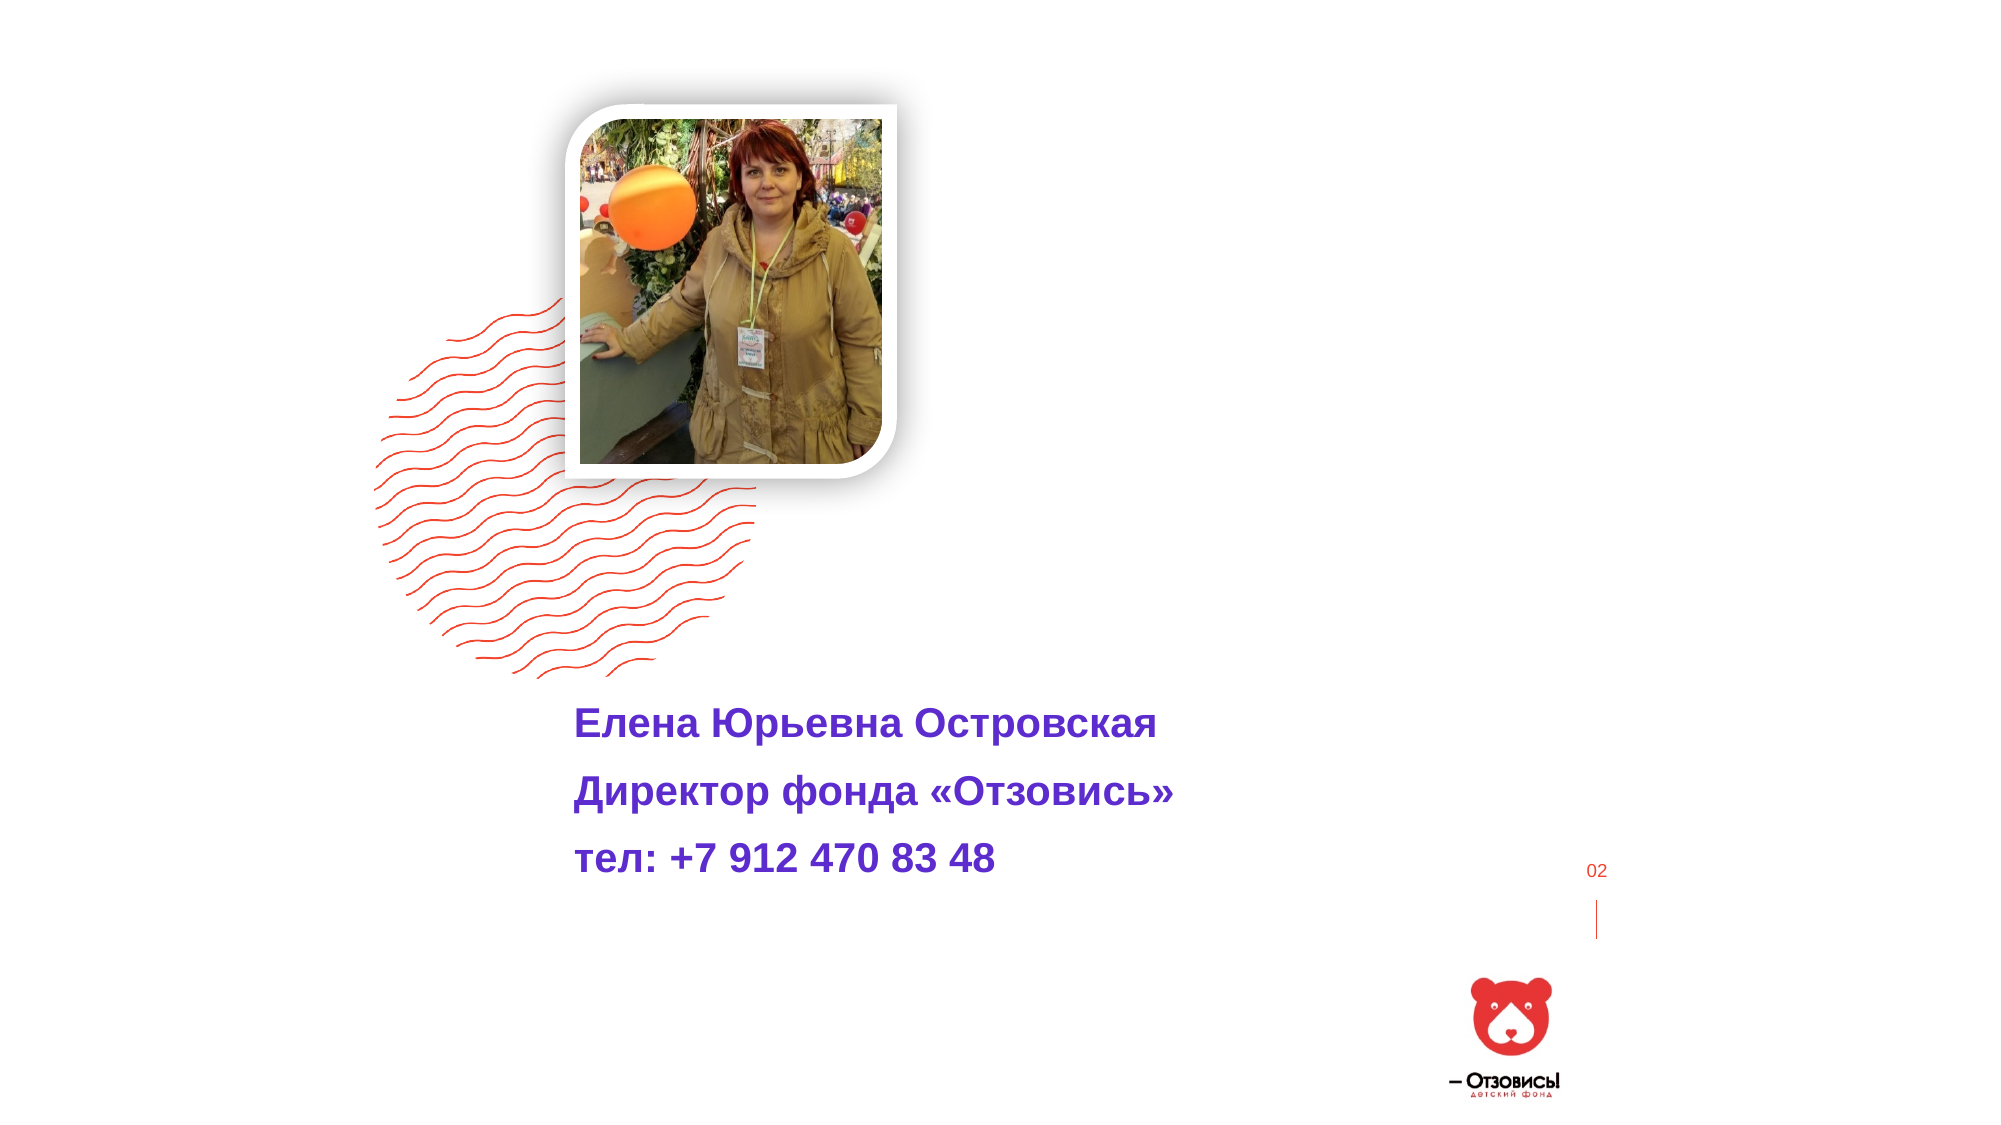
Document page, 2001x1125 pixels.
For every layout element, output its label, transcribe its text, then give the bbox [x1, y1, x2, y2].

text_box 02 [1584, 858, 1611, 882]
text_box Елена Юрьевна Островская Директор фонда «Отзовись» тел: +7 912 470 83 48 [572, 696, 1525, 881]
picture [572, 111, 890, 472]
text_box [374, 298, 757, 679]
picture [1384, 914, 1610, 1125]
text_box [565, 471, 1486, 623]
